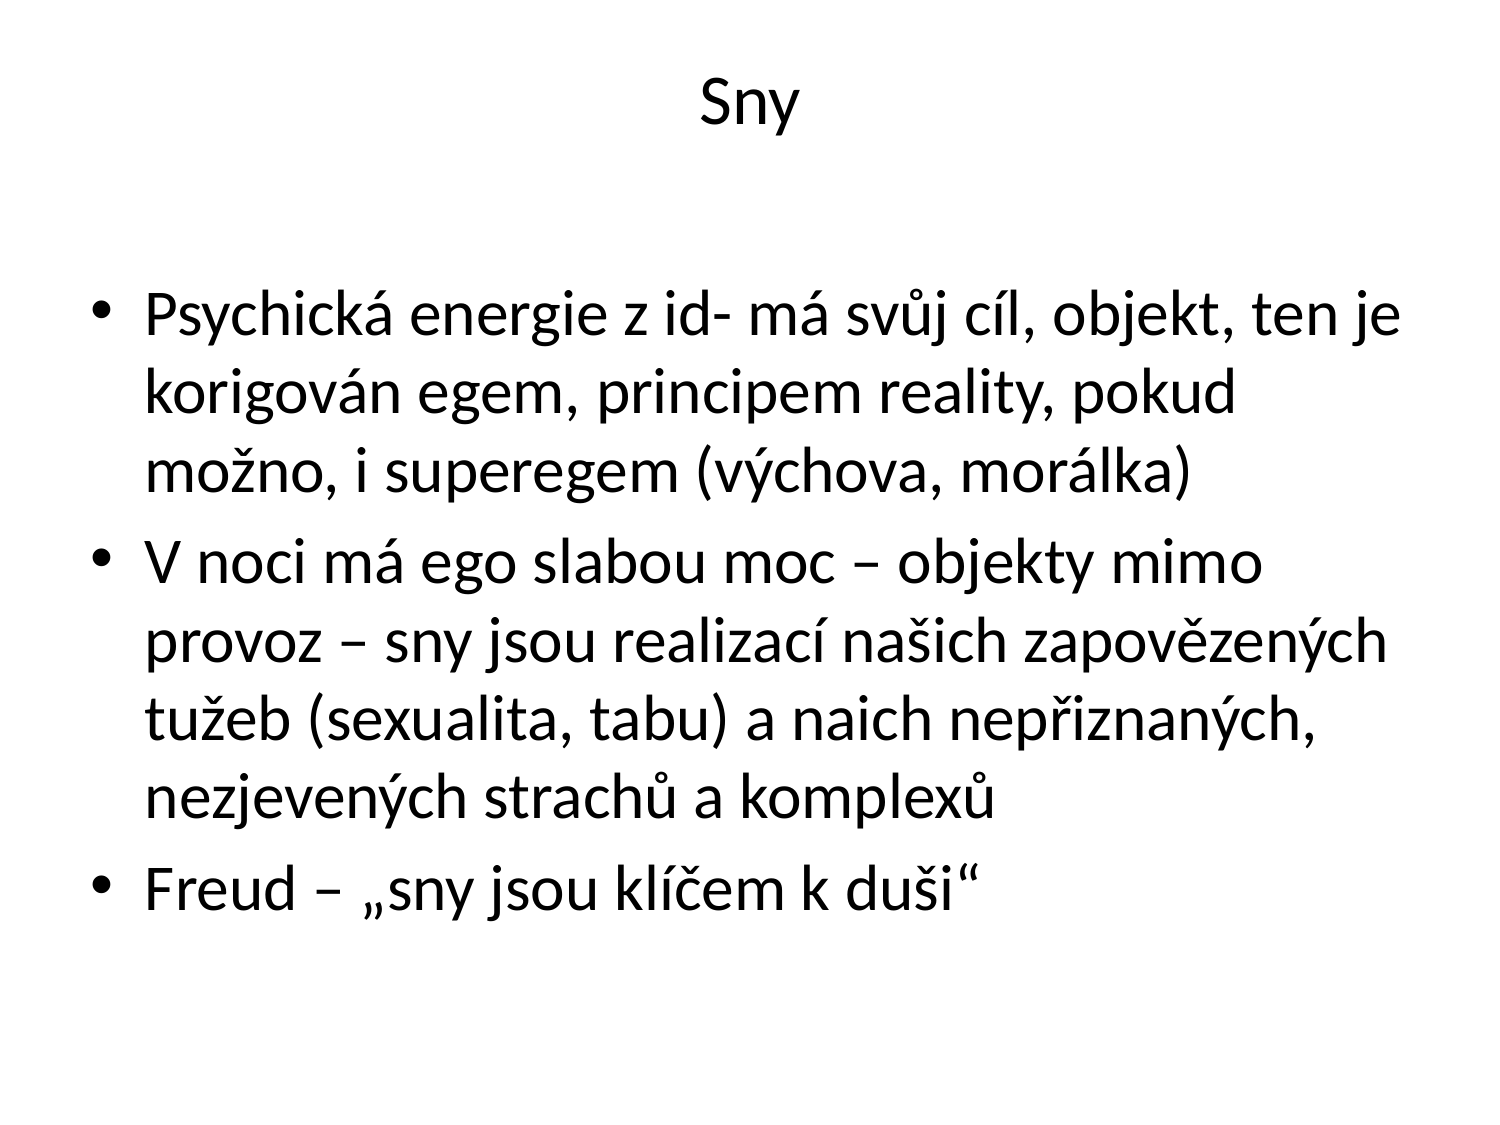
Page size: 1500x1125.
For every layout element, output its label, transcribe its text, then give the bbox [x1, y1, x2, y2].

title Sny [75, 45, 1425, 233]
list Psychická energie z id- má svůj cíl, objekt, ten je korigován egem, principem reality, pokud možno, i superegem (výchova, morálka) V noci má ego slabou moc – objekty mimo provoz – sny jsou realizací našich zapovězených tužeb (sexualita, tabu) a naich nepřiznaných, nezjevených strachů a komplexů Freud – „sny jsou klíčem k duši“ [75, 262, 1425, 1005]
